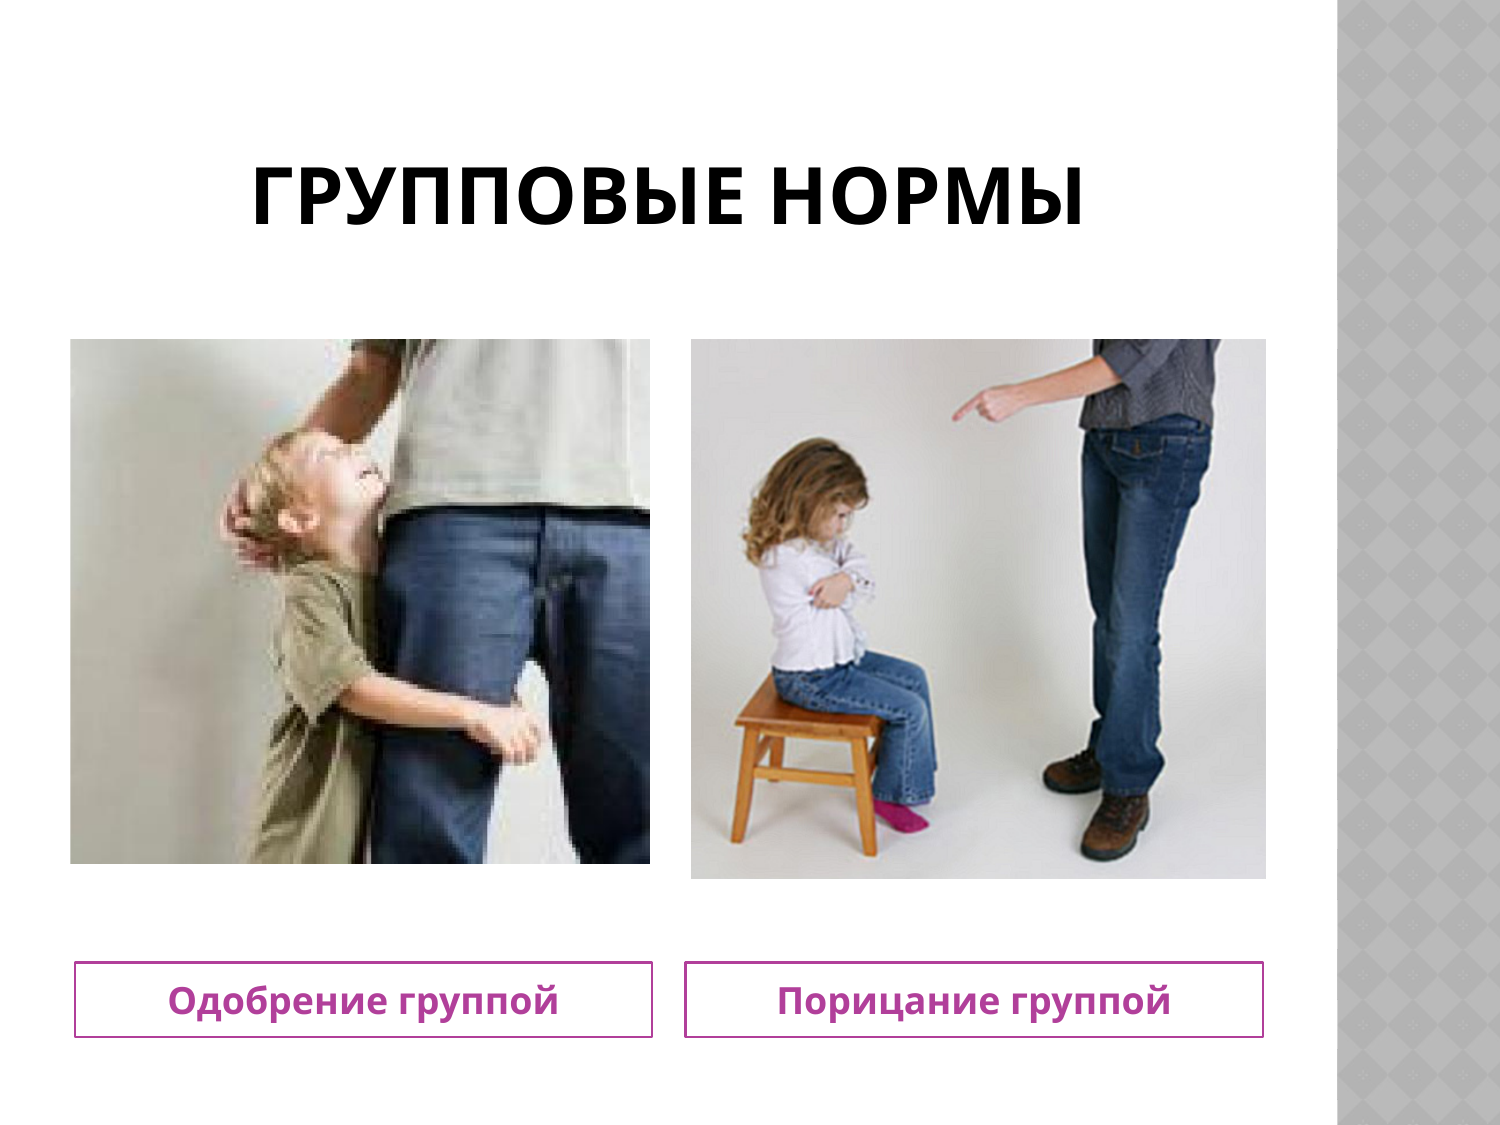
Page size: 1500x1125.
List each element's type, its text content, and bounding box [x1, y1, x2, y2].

picture [690, 339, 1266, 880]
title Групповые нормы [75, 52, 1263, 240]
list Порицание группой [684, 961, 1264, 1038]
picture [69, 339, 651, 864]
list Одобрение группой [74, 961, 653, 1038]
